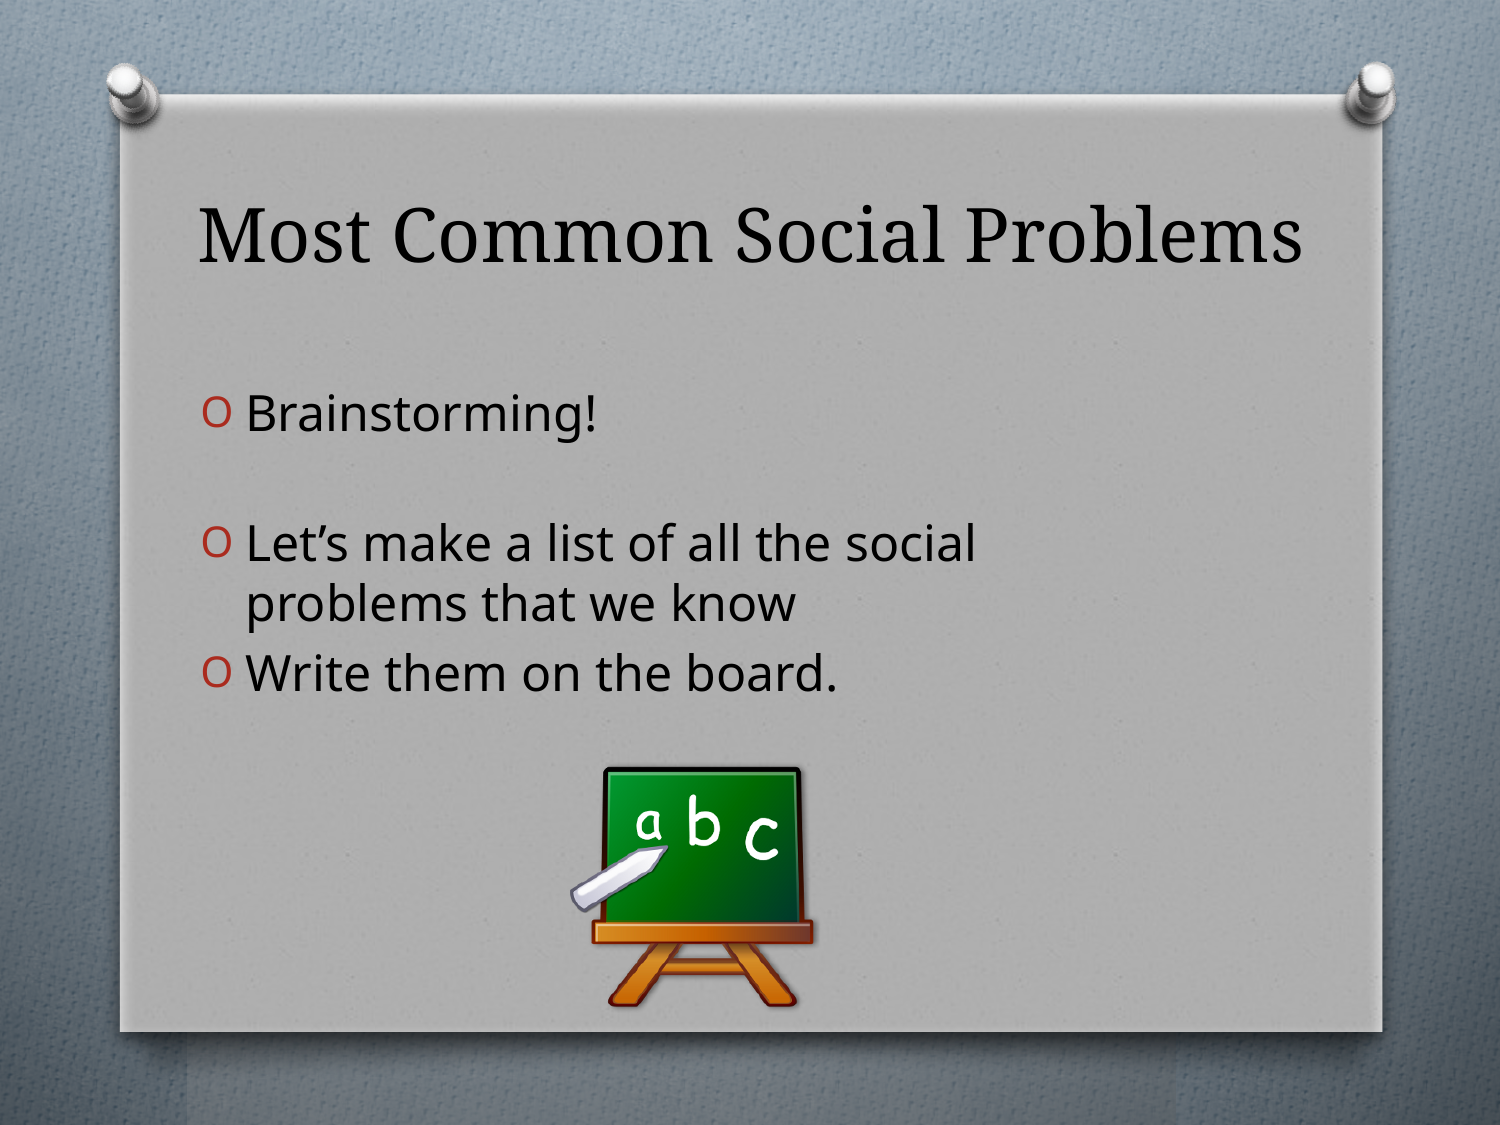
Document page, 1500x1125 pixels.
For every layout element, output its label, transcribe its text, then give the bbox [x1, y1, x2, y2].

list Brainstorming! Let’s make a list of all the social problems that we know Write them on the board. [185, 373, 1202, 965]
title Most Common Social Problems [179, 134, 1323, 332]
picture [1317, 35, 1439, 156]
picture [557, 751, 830, 1024]
picture [75, 29, 198, 153]
